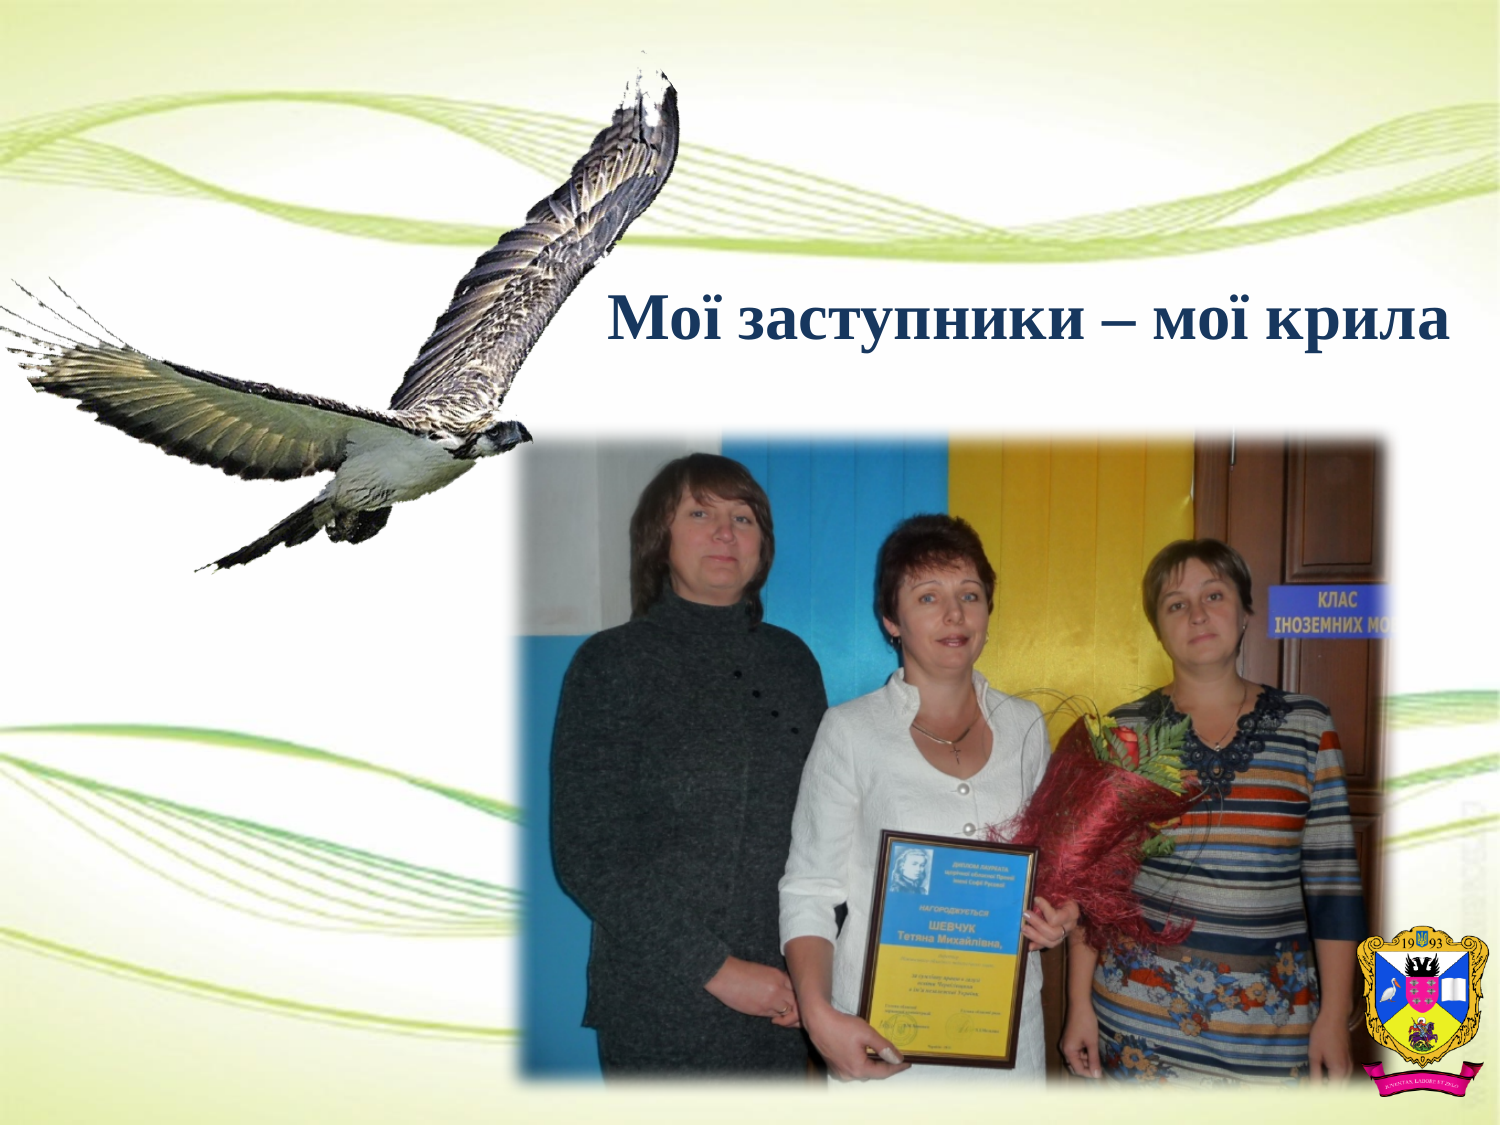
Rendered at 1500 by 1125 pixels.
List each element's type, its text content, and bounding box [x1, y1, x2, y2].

picture [0, 0, 1500, 1125]
text_box Мої заступники – мої крила [797, 265, 1467, 361]
